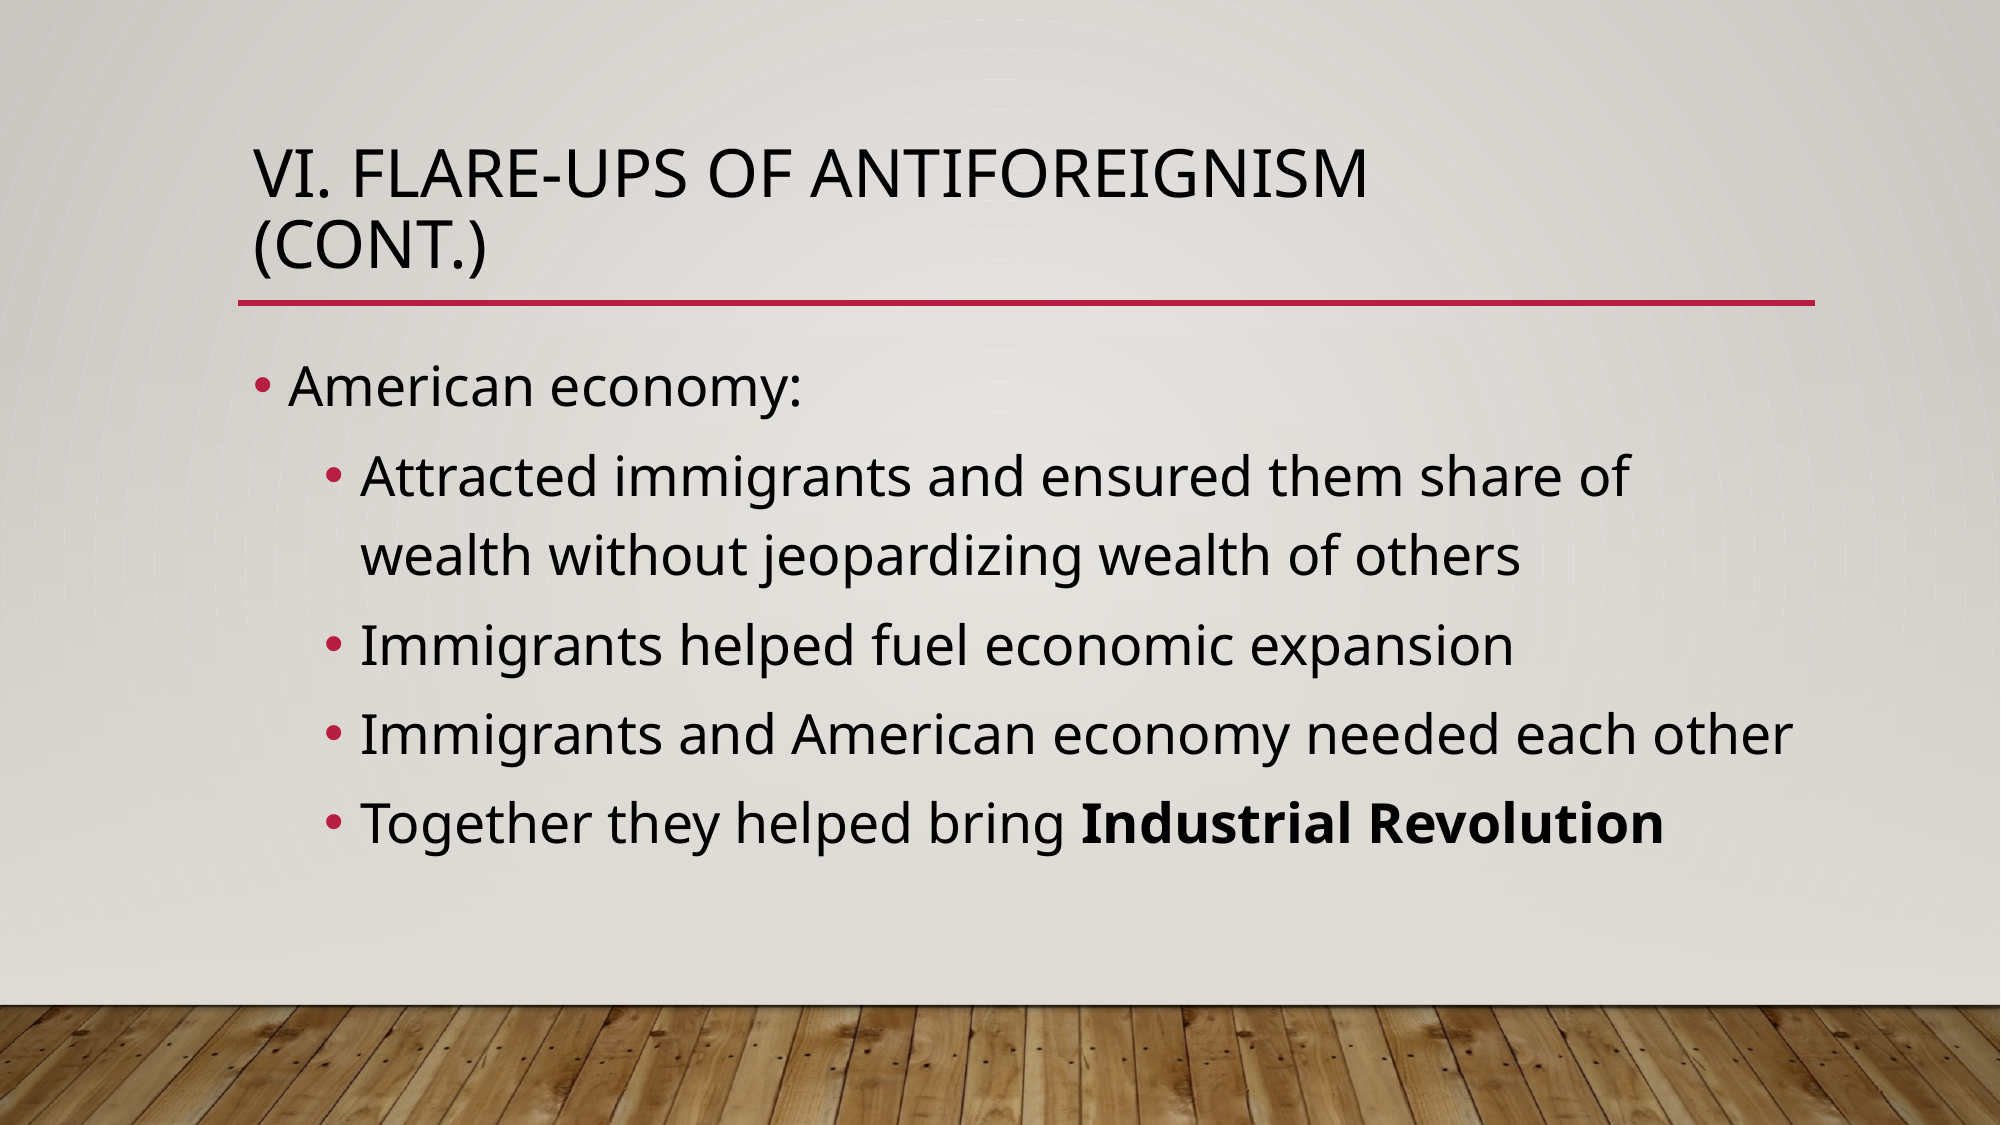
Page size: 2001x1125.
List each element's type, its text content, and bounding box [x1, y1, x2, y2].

picture [0, 1005, 2000, 1125]
list American economy: Attracted immigrants and ensured them share of wealth without jeopardizing wealth of others Immigrants helped fuel economic expansion Immigrants and American economy needed each other Together they helped bring Industrial Revolution [238, 330, 1814, 897]
title VI. Flare-ups of Antiforeignism (cont.) [238, 131, 1814, 305]
